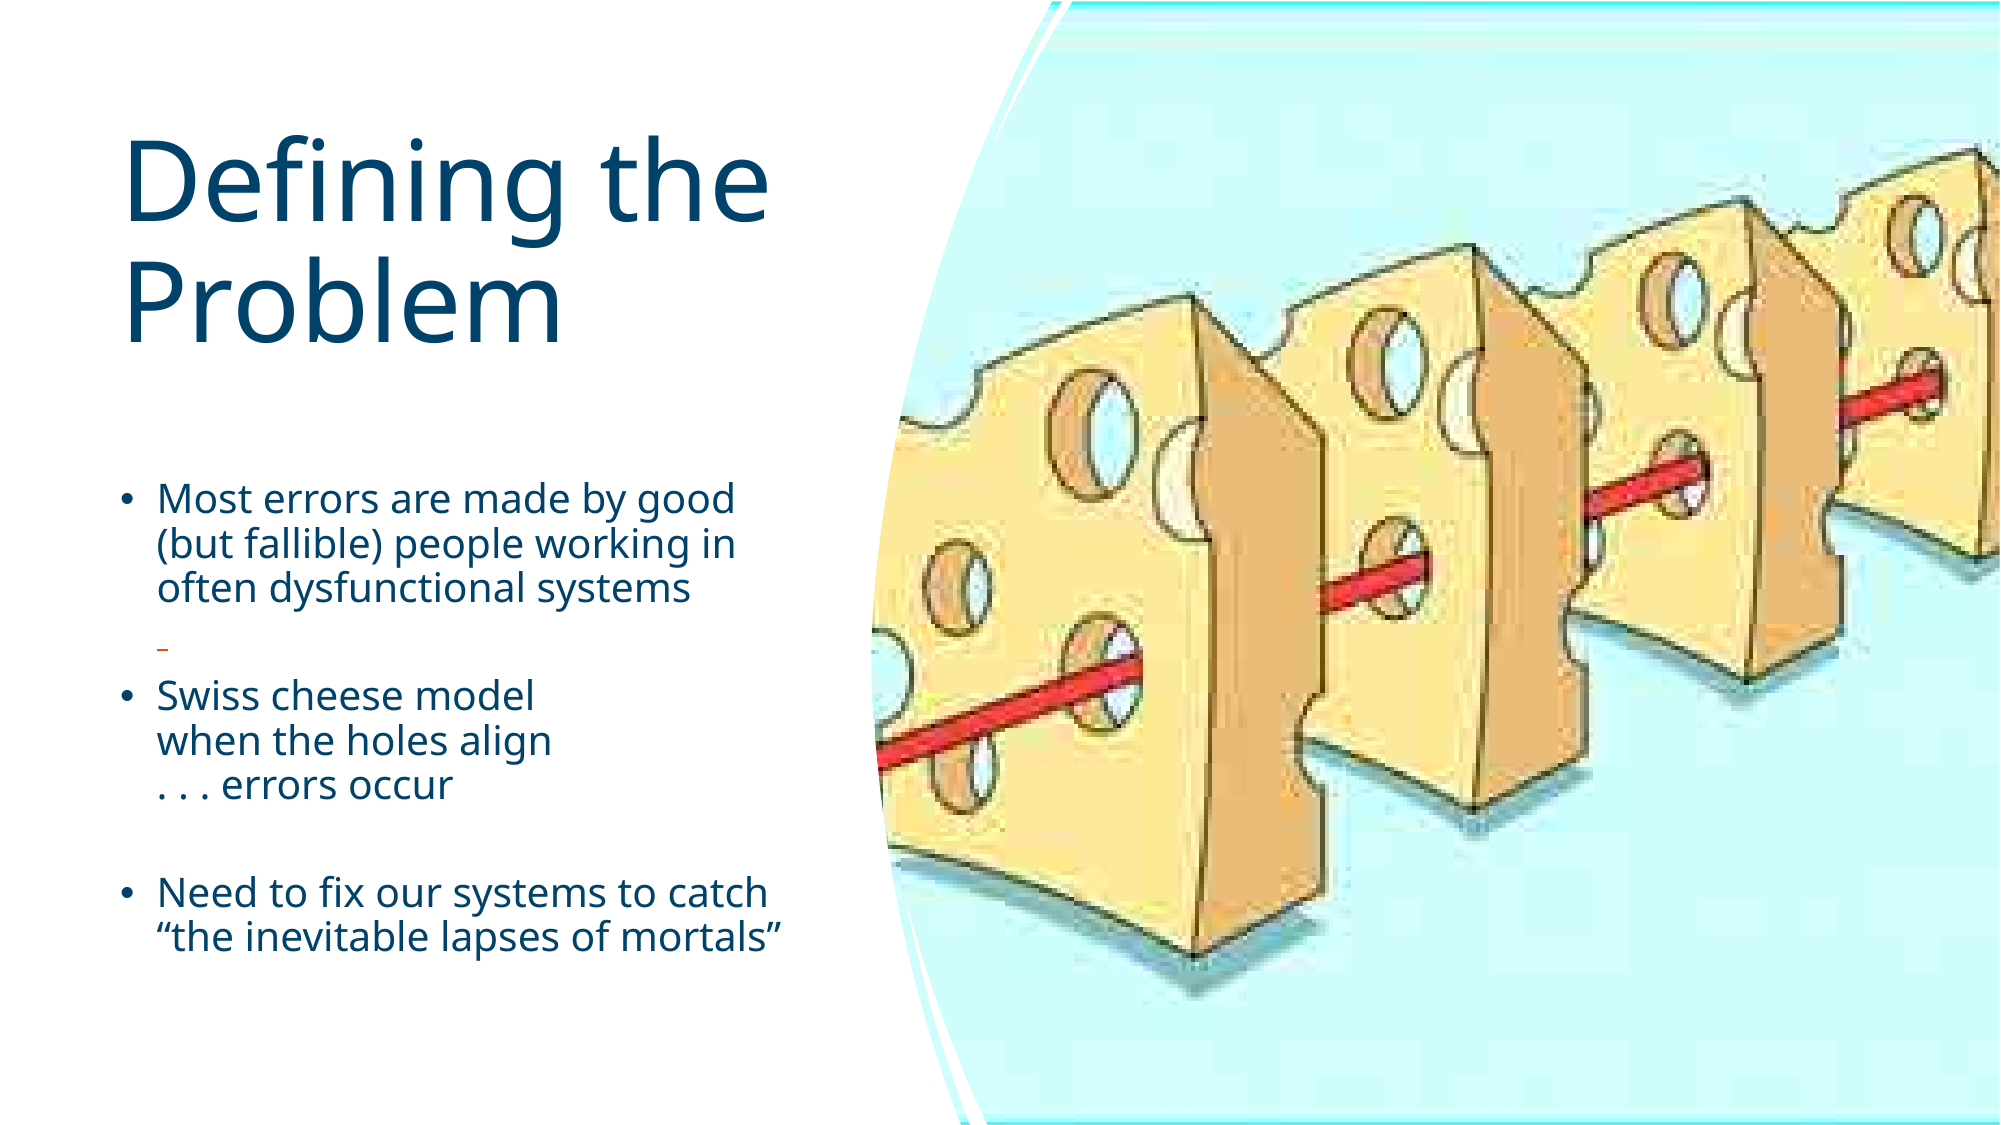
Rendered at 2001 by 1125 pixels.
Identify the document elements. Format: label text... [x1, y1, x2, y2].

picture [871, 1, 2000, 1125]
title Defining the Problem [105, 53, 822, 375]
list Most errors are made by good (but fallible) people working in often dysfunctional systems Swiss cheese model when the holes align . . . errors occur Need to fix our systems to catch “the inevitable lapses of mortals” [105, 471, 802, 1016]
